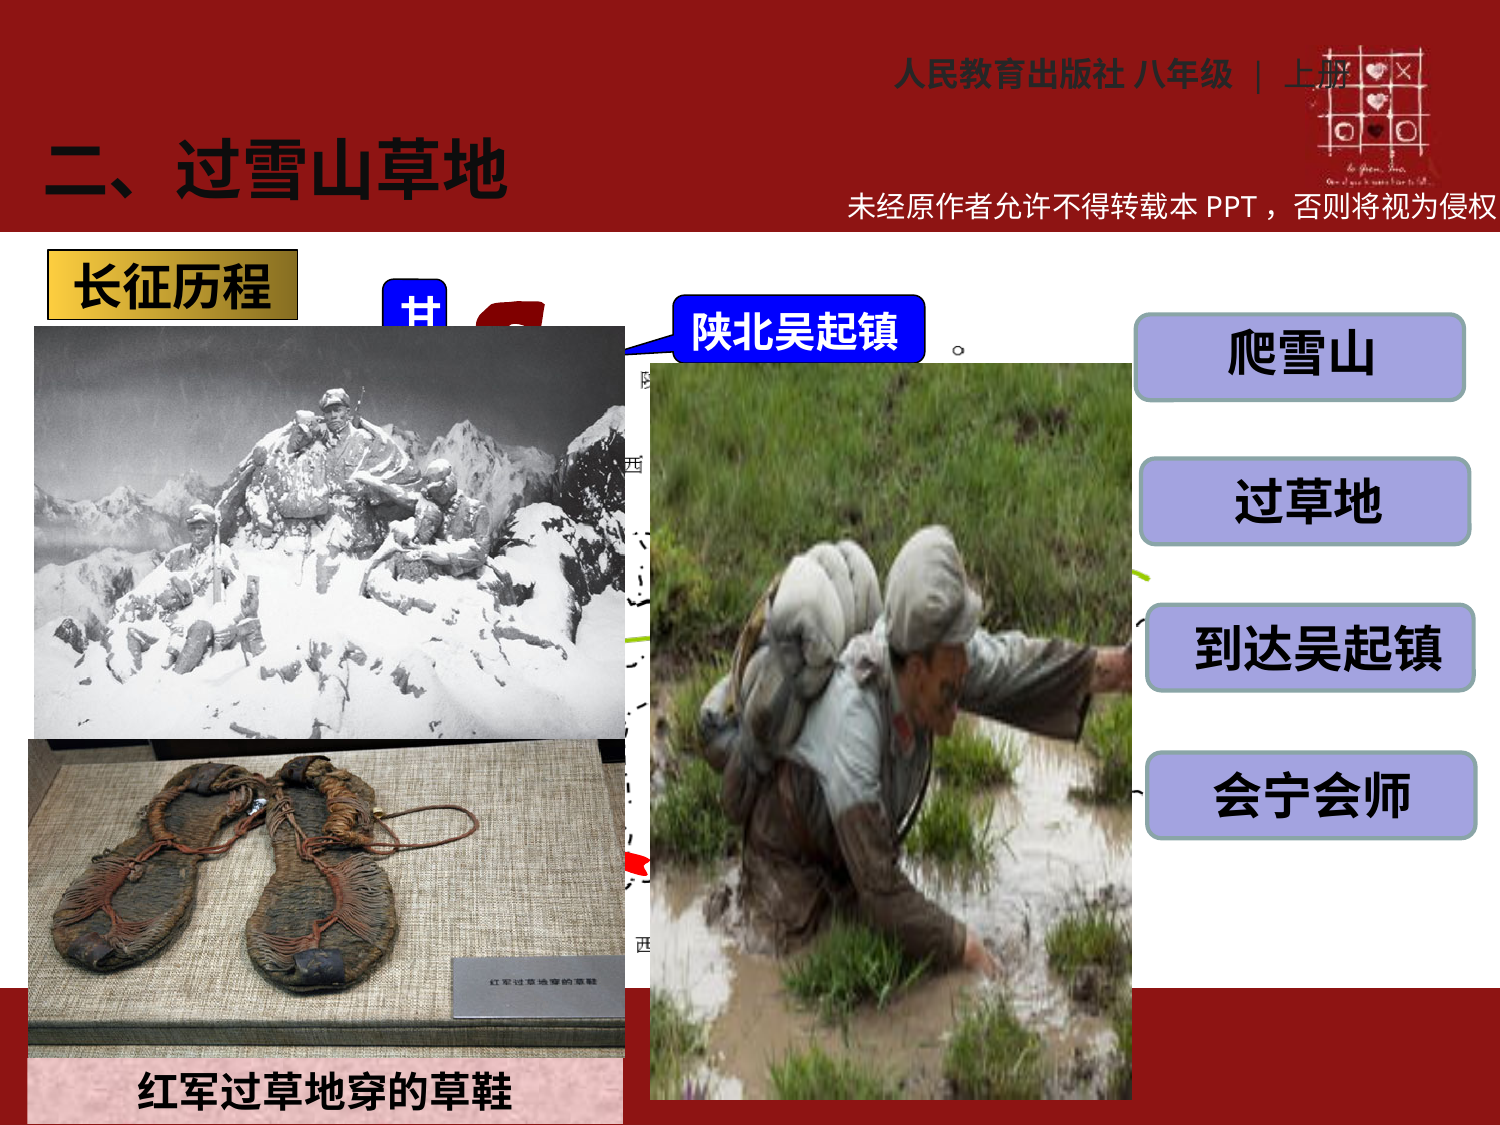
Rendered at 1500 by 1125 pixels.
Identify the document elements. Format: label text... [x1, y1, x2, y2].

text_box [1146, 752, 1476, 839]
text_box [302, 278, 1167, 978]
title 二、过雪山草地 [25, 73, 1026, 262]
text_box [47, 247, 298, 324]
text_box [1140, 458, 1470, 545]
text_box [27, 739, 625, 1125]
picture [1305, 45, 1442, 188]
picture [34, 326, 625, 739]
picture [650, 362, 1132, 1100]
text_box 人民教育出版社 八年级 | 上册 [878, 46, 1396, 101]
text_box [1146, 604, 1481, 691]
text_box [1135, 314, 1465, 401]
